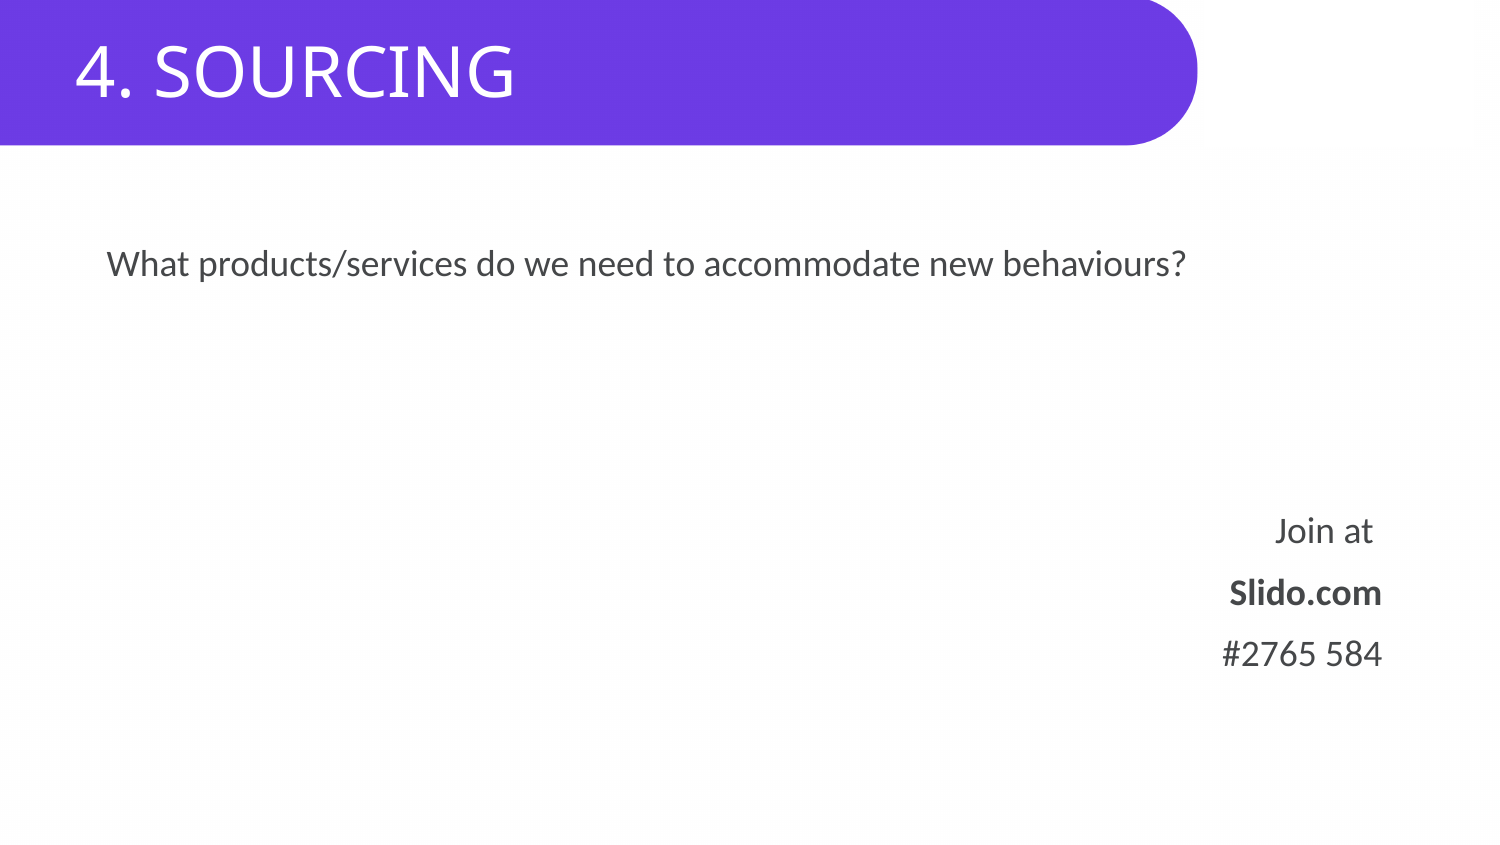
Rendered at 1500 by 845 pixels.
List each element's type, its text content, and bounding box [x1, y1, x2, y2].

list What products/services do we need to accommodate new behaviours? Join at Slido.com #2765 584 [91, 228, 1398, 717]
picture [0, 0, 1500, 845]
title 4. SOURCING [60, 19, 1138, 131]
